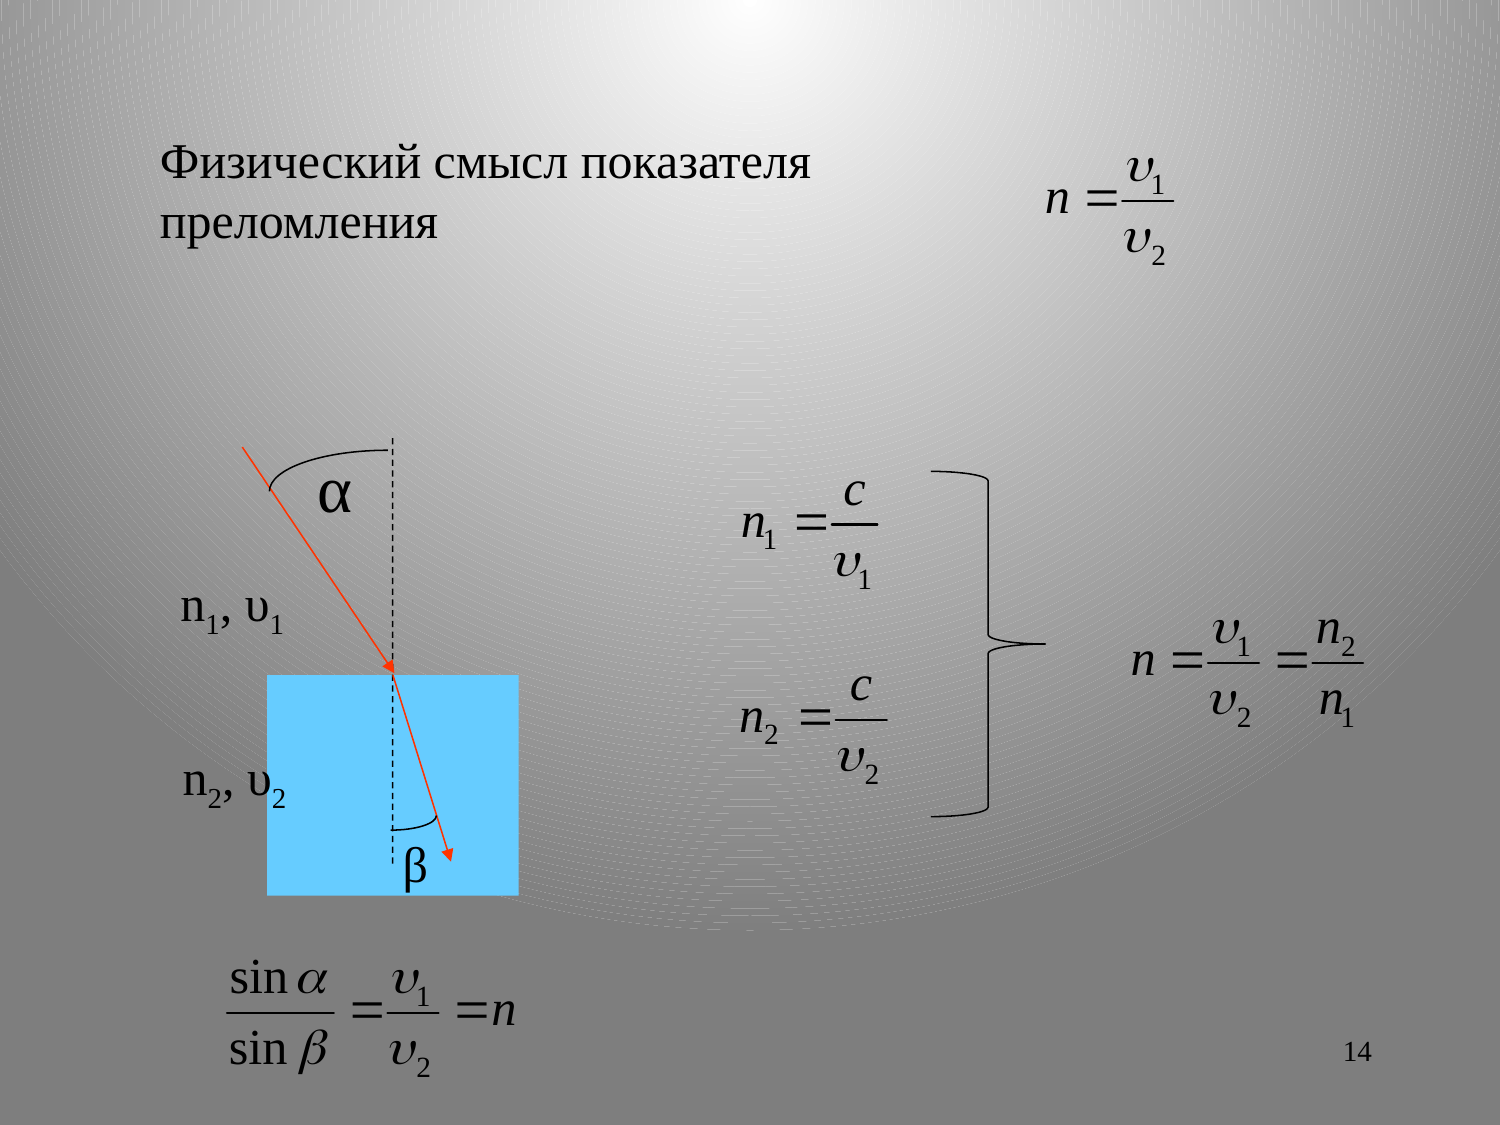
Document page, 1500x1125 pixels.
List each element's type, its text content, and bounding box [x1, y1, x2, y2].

text_box n1, υ1 [165, 564, 326, 648]
text_box [394, 675, 519, 896]
text_box [269, 462, 303, 492]
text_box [1008, 133, 1186, 277]
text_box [702, 652, 897, 796]
text_box [390, 815, 437, 825]
slide_number 14 [1074, 1024, 1388, 1101]
text_box [326, 571, 395, 674]
text_box [930, 470, 1047, 818]
text_box β [387, 825, 468, 900]
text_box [704, 456, 890, 601]
text_box n2, υ2 [167, 738, 328, 822]
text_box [204, 945, 524, 1089]
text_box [1094, 595, 1372, 739]
text_box Физический смысл показателя преломления [145, 121, 931, 257]
text_box [267, 675, 436, 896]
text_box [383, 450, 388, 492]
text_box α [303, 438, 383, 534]
